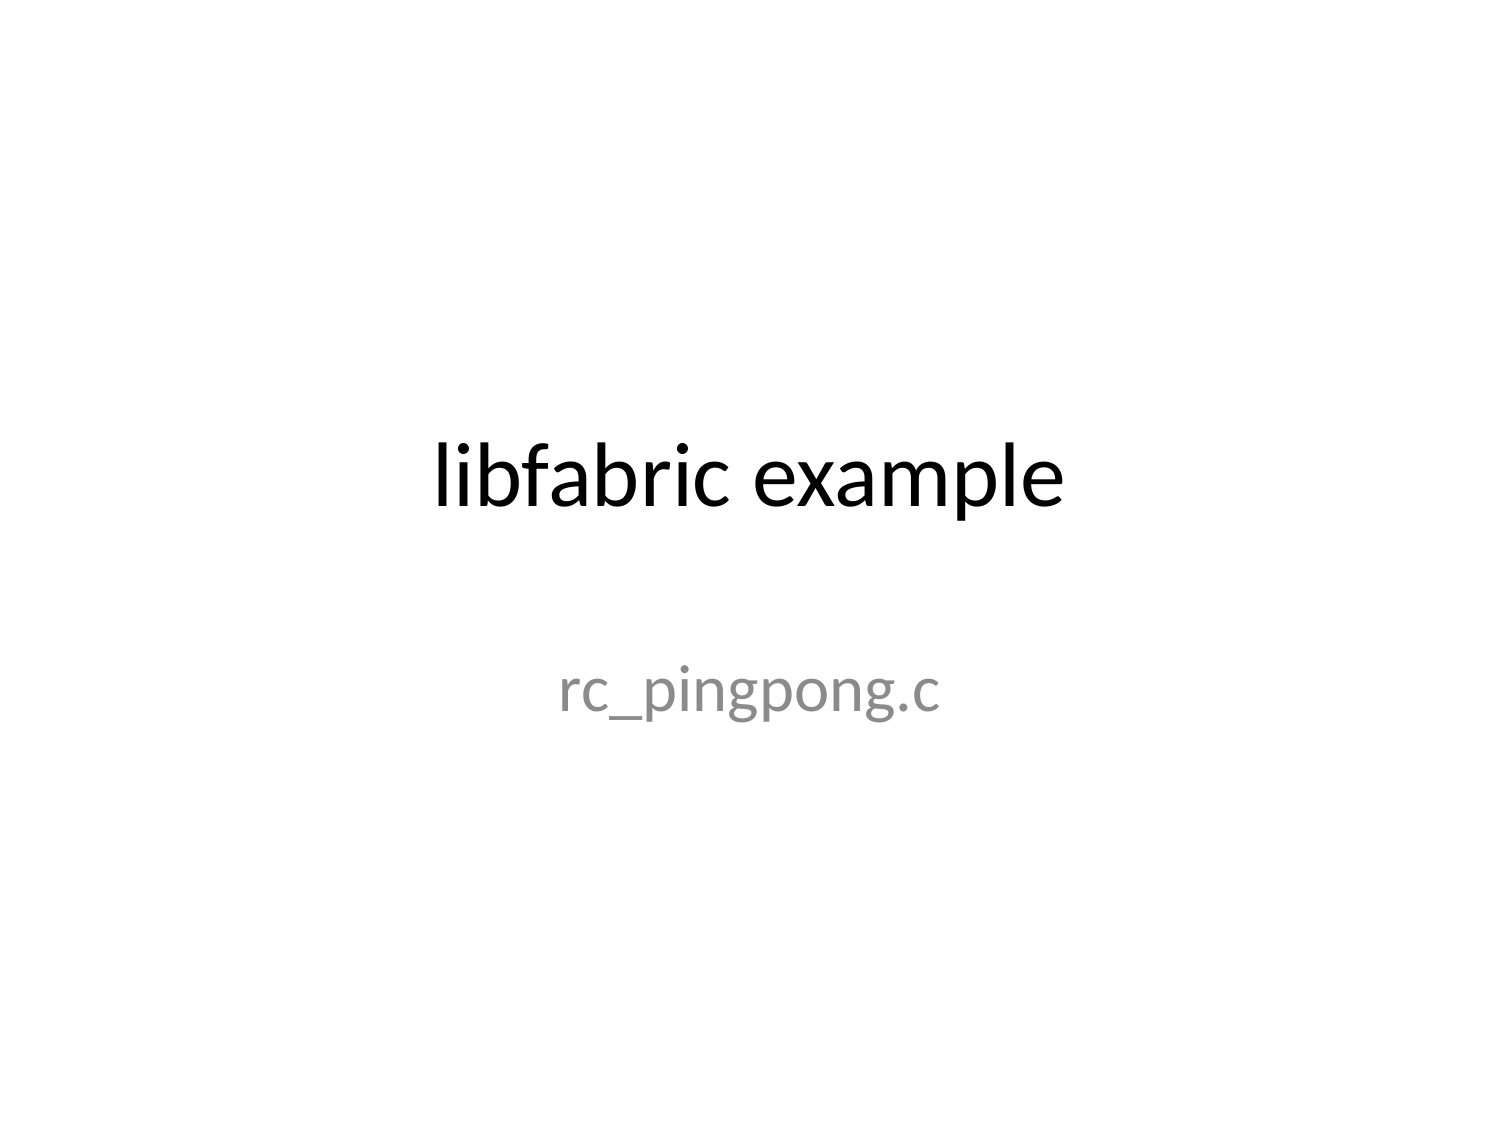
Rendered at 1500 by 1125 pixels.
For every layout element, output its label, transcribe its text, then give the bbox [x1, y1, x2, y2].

title libfabric example [112, 349, 1388, 591]
subtitle rc_pingpong.c [225, 637, 1275, 925]
